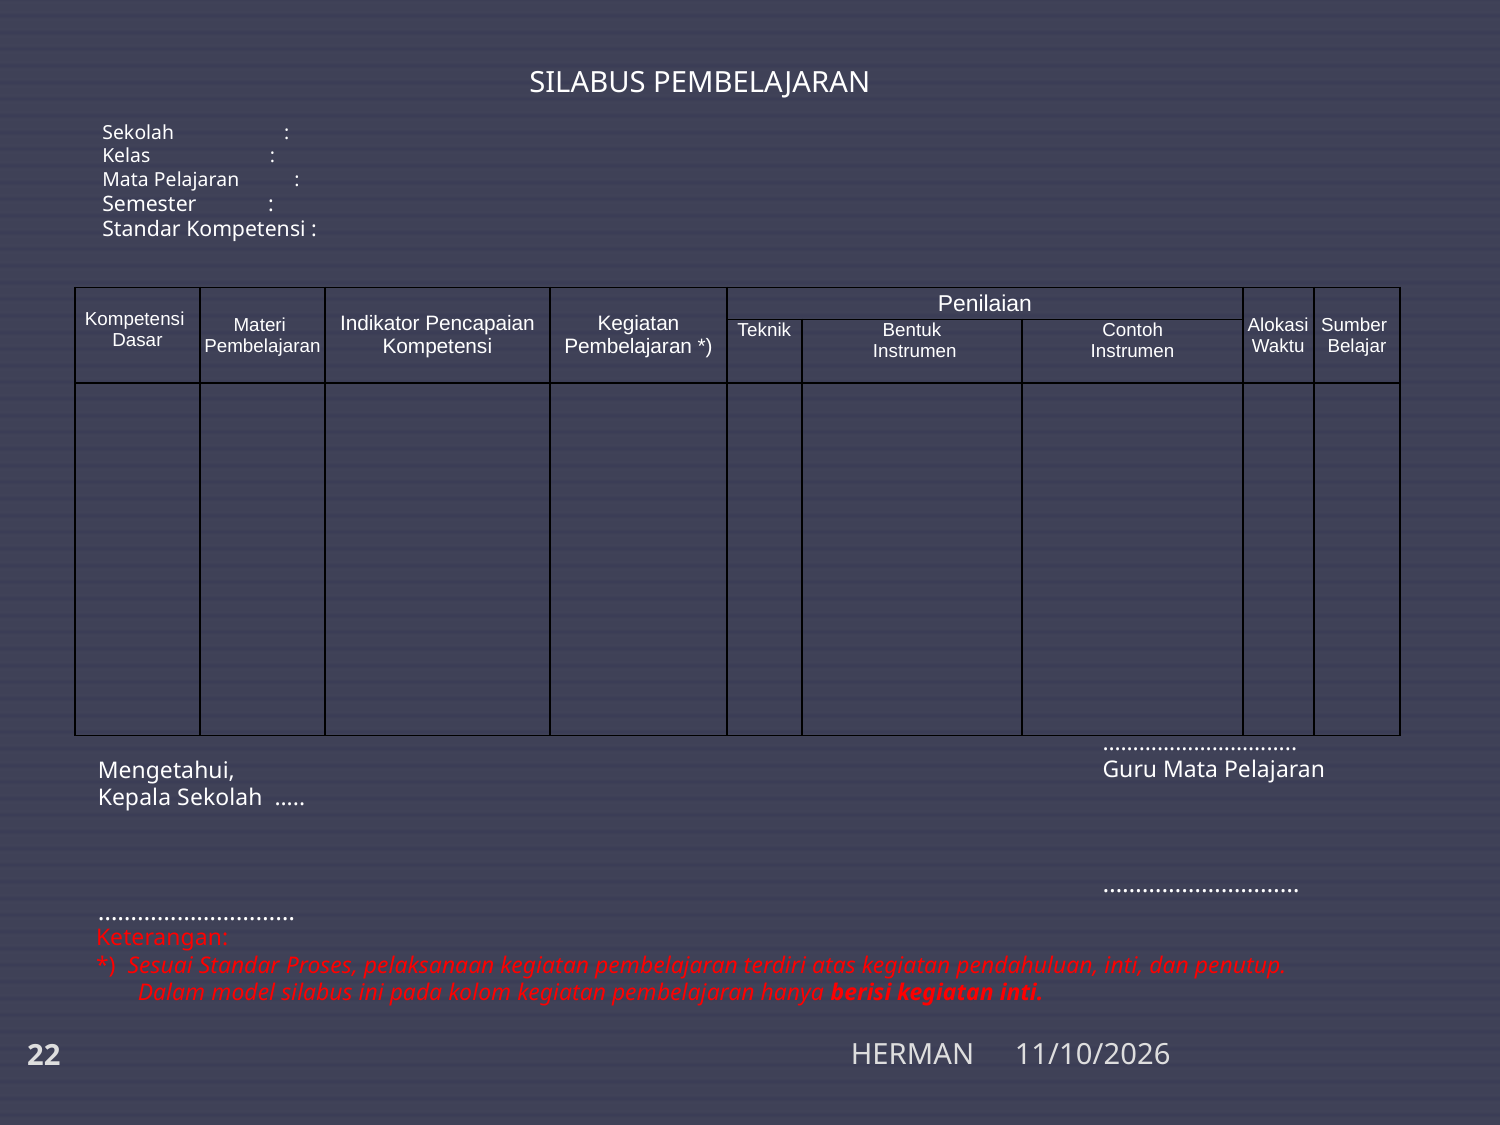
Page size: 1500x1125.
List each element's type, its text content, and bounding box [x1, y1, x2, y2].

table_cell Teknik [728, 320, 801, 382]
table_cell [803, 384, 1021, 735]
table_cell [201, 384, 324, 735]
slide_number 22 [0, 1025, 88, 1088]
table_header Kegiatan Pembelajaran *) [551, 288, 726, 382]
table_cell [1023, 384, 1242, 735]
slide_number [999, 1025, 1438, 1085]
text_box Sekolah : Kelas : Mata Pelajaran : Semester : Standar Kompetensi : [87, 112, 400, 275]
table_cell [326, 384, 549, 735]
table_cell [1315, 384, 1399, 735]
table_header Materi Pembelajaran [201, 288, 324, 382]
table_header Alokasi Waktu [1244, 288, 1313, 382]
table_cell Bentuk Instrumen [803, 320, 1021, 382]
table_cell [551, 384, 726, 735]
text_box Keterangan: *) Sesuai Standar Proses, pelaksanaan kegiatan pembelajaran terdiri atas kegiatan pendahuluan, inti, dan penutup. Dalam model silabus ini pada kolom kegiatan pembelajaran hanya berisi kegiatan inti. [81, 915, 1375, 1013]
table_cell Contoh Instrumen [1023, 320, 1242, 382]
table_cell [728, 384, 801, 735]
text_box Mengetahui, Kepala Sekolah ….. ………………………… [81, 765, 407, 915]
table_header Sumber Belajar [1315, 288, 1399, 382]
table_cell [76, 384, 199, 735]
table_header Penilaian [728, 288, 1242, 319]
text_box SILABUS PEMBELAJARAN [487, 49, 913, 113]
table_header Indikator Pencapaian Kompetensi [326, 288, 549, 382]
table_cell [1244, 384, 1313, 735]
table_header Kompetensi Dasar [76, 288, 199, 382]
text_box ………………………….. Guru Mata Pelajaran ………………………… [1087, 737, 1413, 888]
footer HERMAN [99, 1024, 990, 1085]
